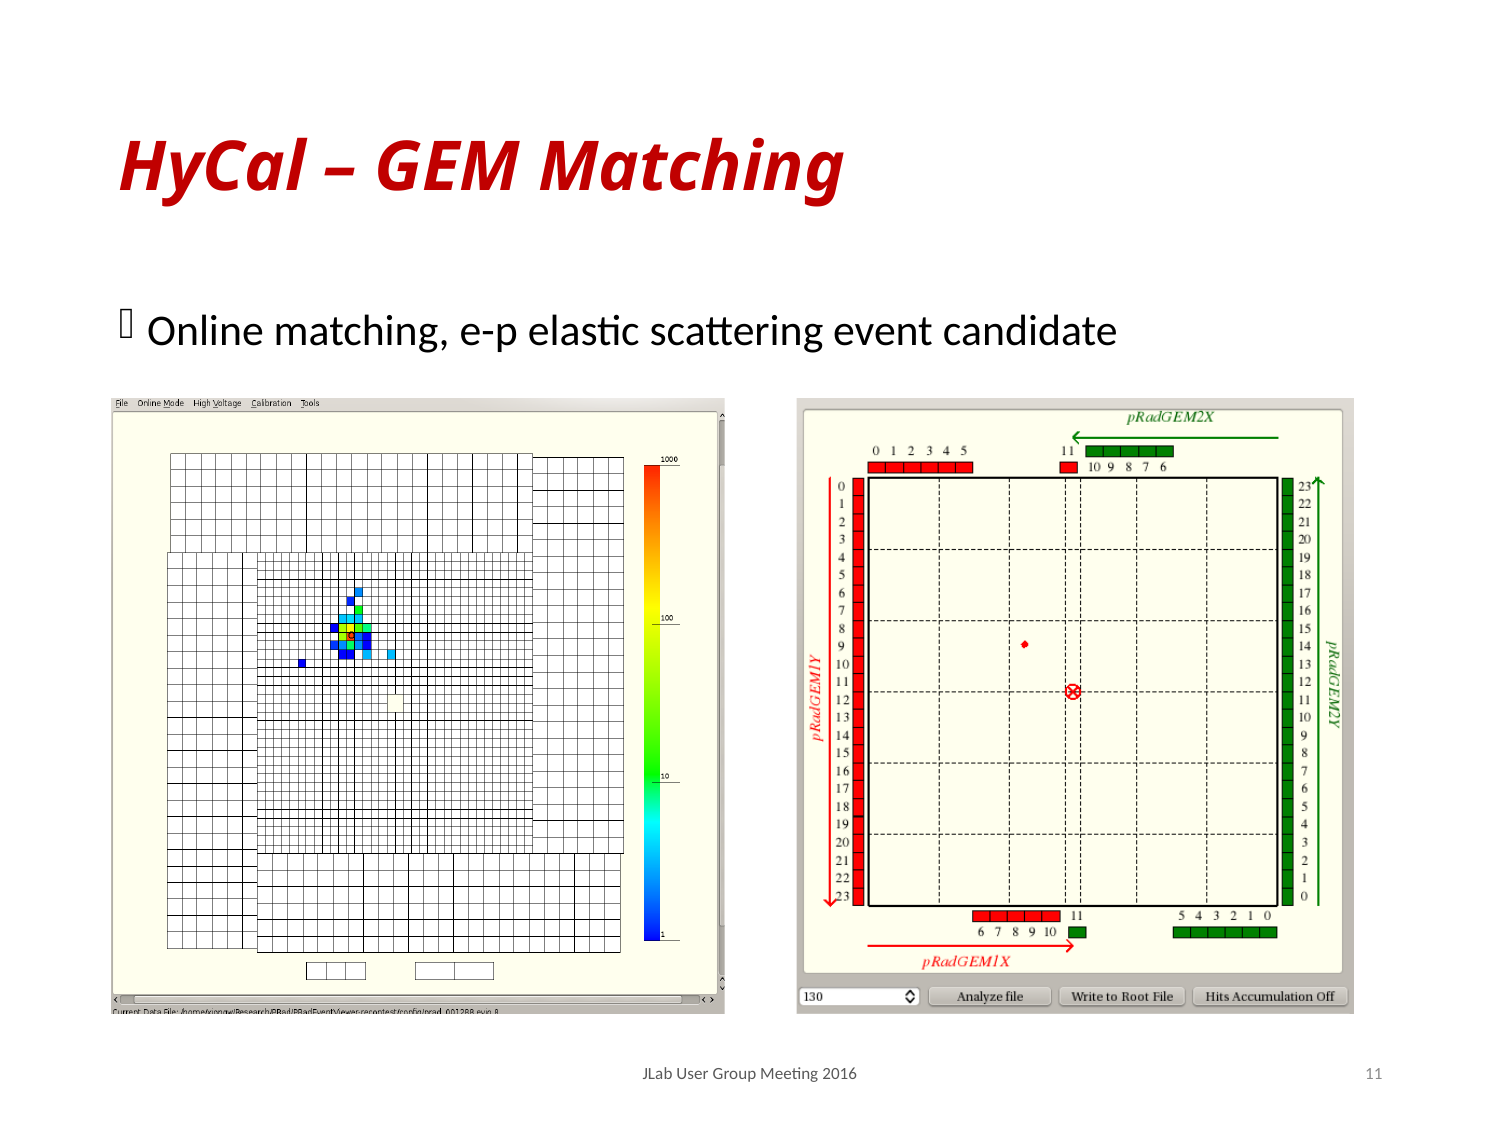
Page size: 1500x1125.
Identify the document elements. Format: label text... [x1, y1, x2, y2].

footer JLab User Group Meeting 2016 [496, 1042, 1004, 1103]
list Online matching, e-p elastic scattering event candidate [103, 299, 1398, 1014]
slide_number 11 [1060, 1042, 1398, 1103]
picture [796, 398, 1354, 1014]
picture [110, 398, 725, 1014]
title HyCal – GEM Matching [103, 60, 1398, 278]
